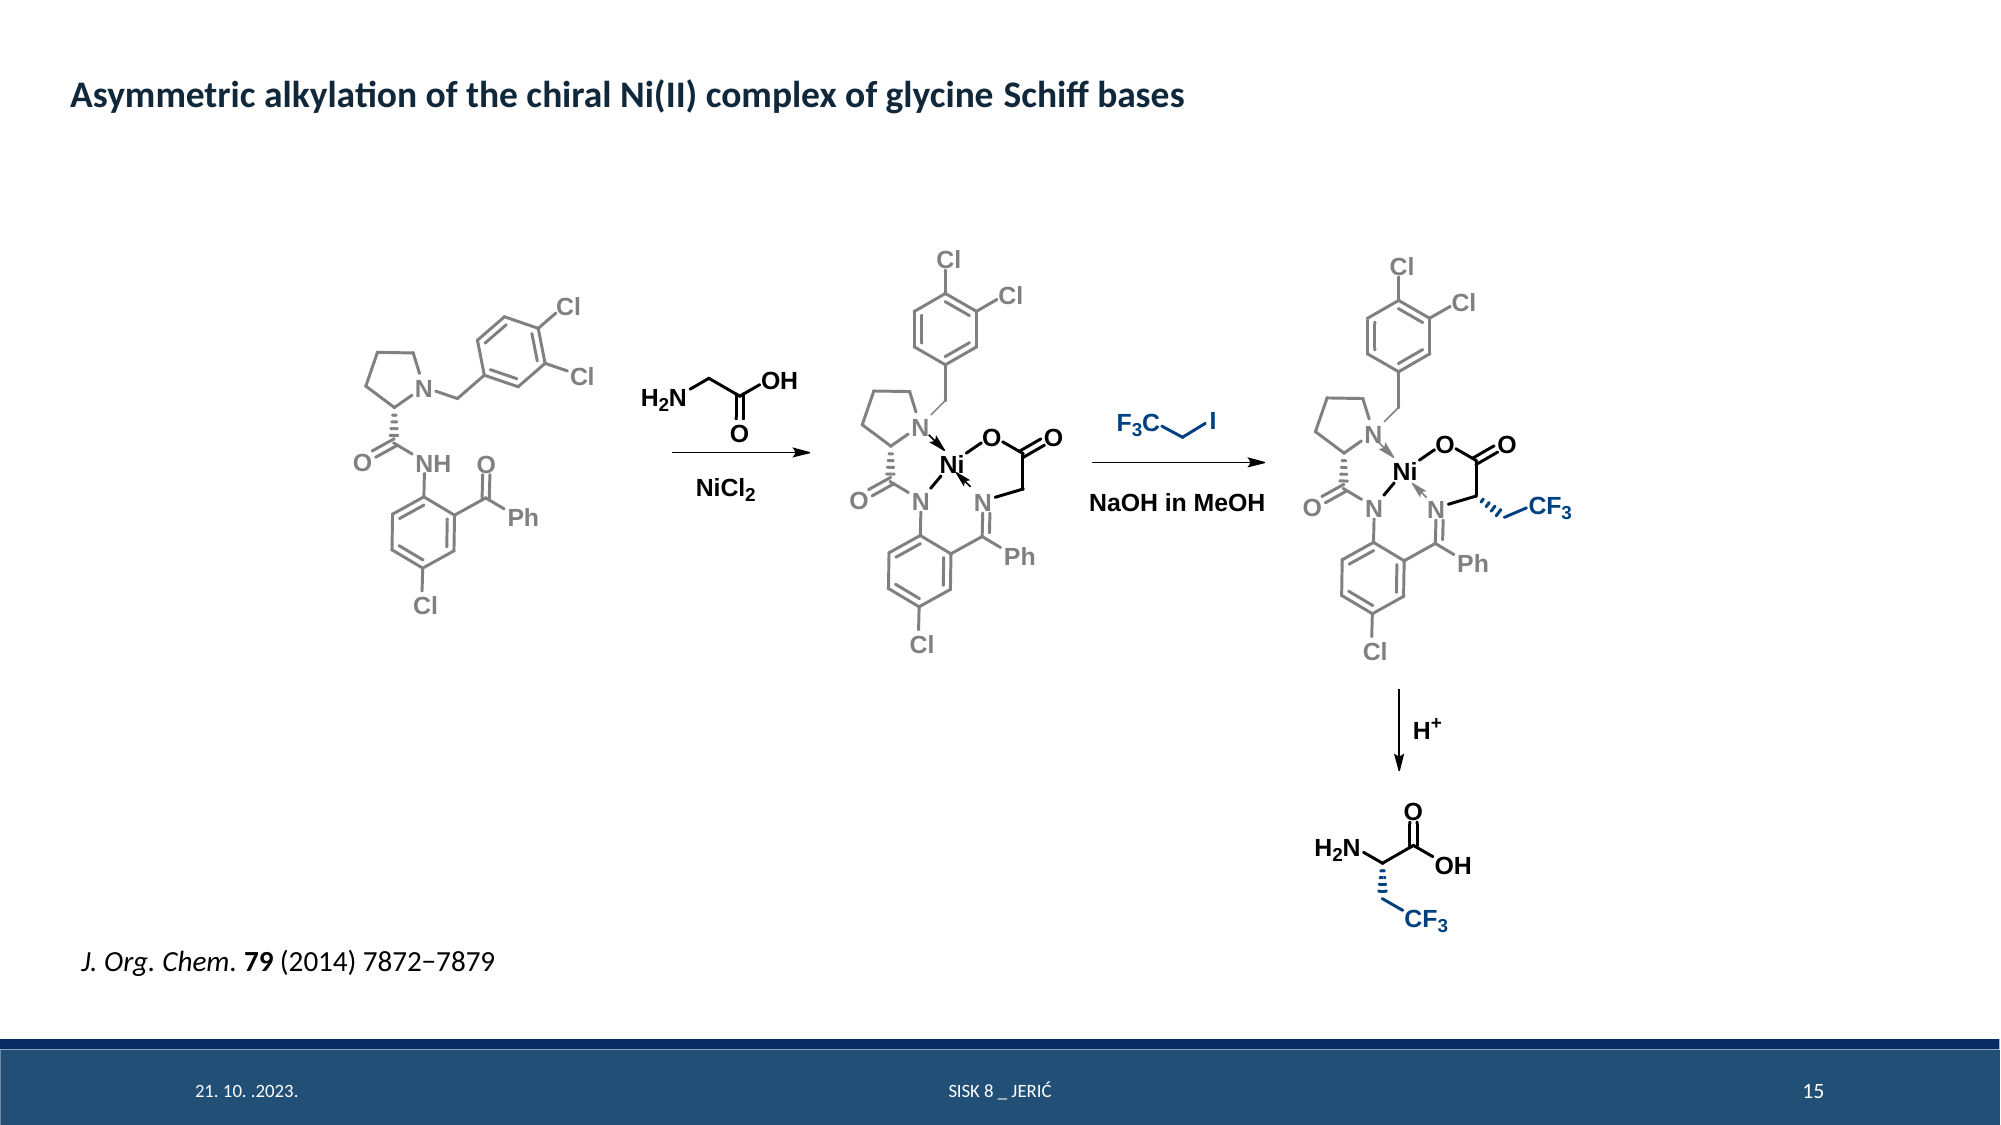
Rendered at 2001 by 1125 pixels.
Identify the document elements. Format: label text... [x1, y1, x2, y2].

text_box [348, 240, 1585, 943]
footer SISK 8 _ Jerić [604, 1059, 1396, 1120]
slide_number 15 [1624, 1059, 1840, 1120]
text_box Asymmetric alkylation of the chiral Ni(II) complex of glycine Schiff bases [55, 62, 1200, 123]
slide_number 21. 10. .2023. [180, 1059, 586, 1120]
text_box J. Org. Chem. 79 (2014) 7872−7879 [66, 935, 511, 985]
